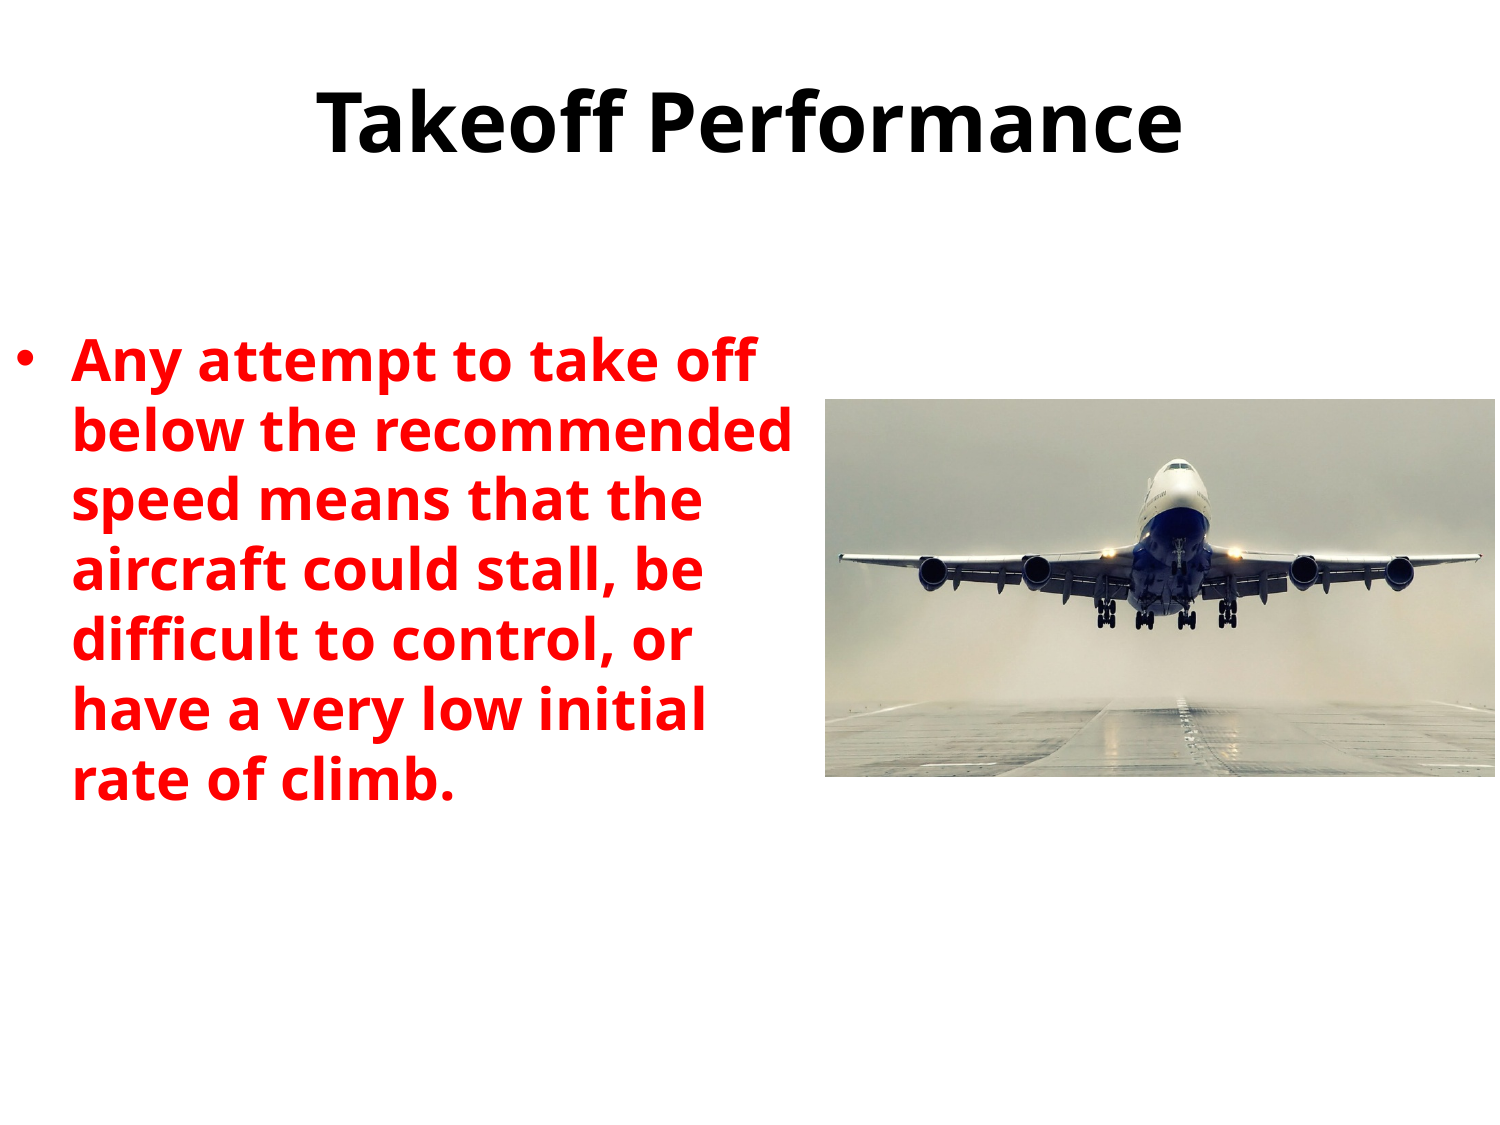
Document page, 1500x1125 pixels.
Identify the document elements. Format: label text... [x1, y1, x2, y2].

text_box Any attempt to take off below the recommended speed means that the aircraft could stall, be difficult to control, or have a very low initial rate of climb. [0, 315, 850, 820]
picture [824, 399, 1496, 778]
title Takeoff Performance [0, 24, 1500, 213]
